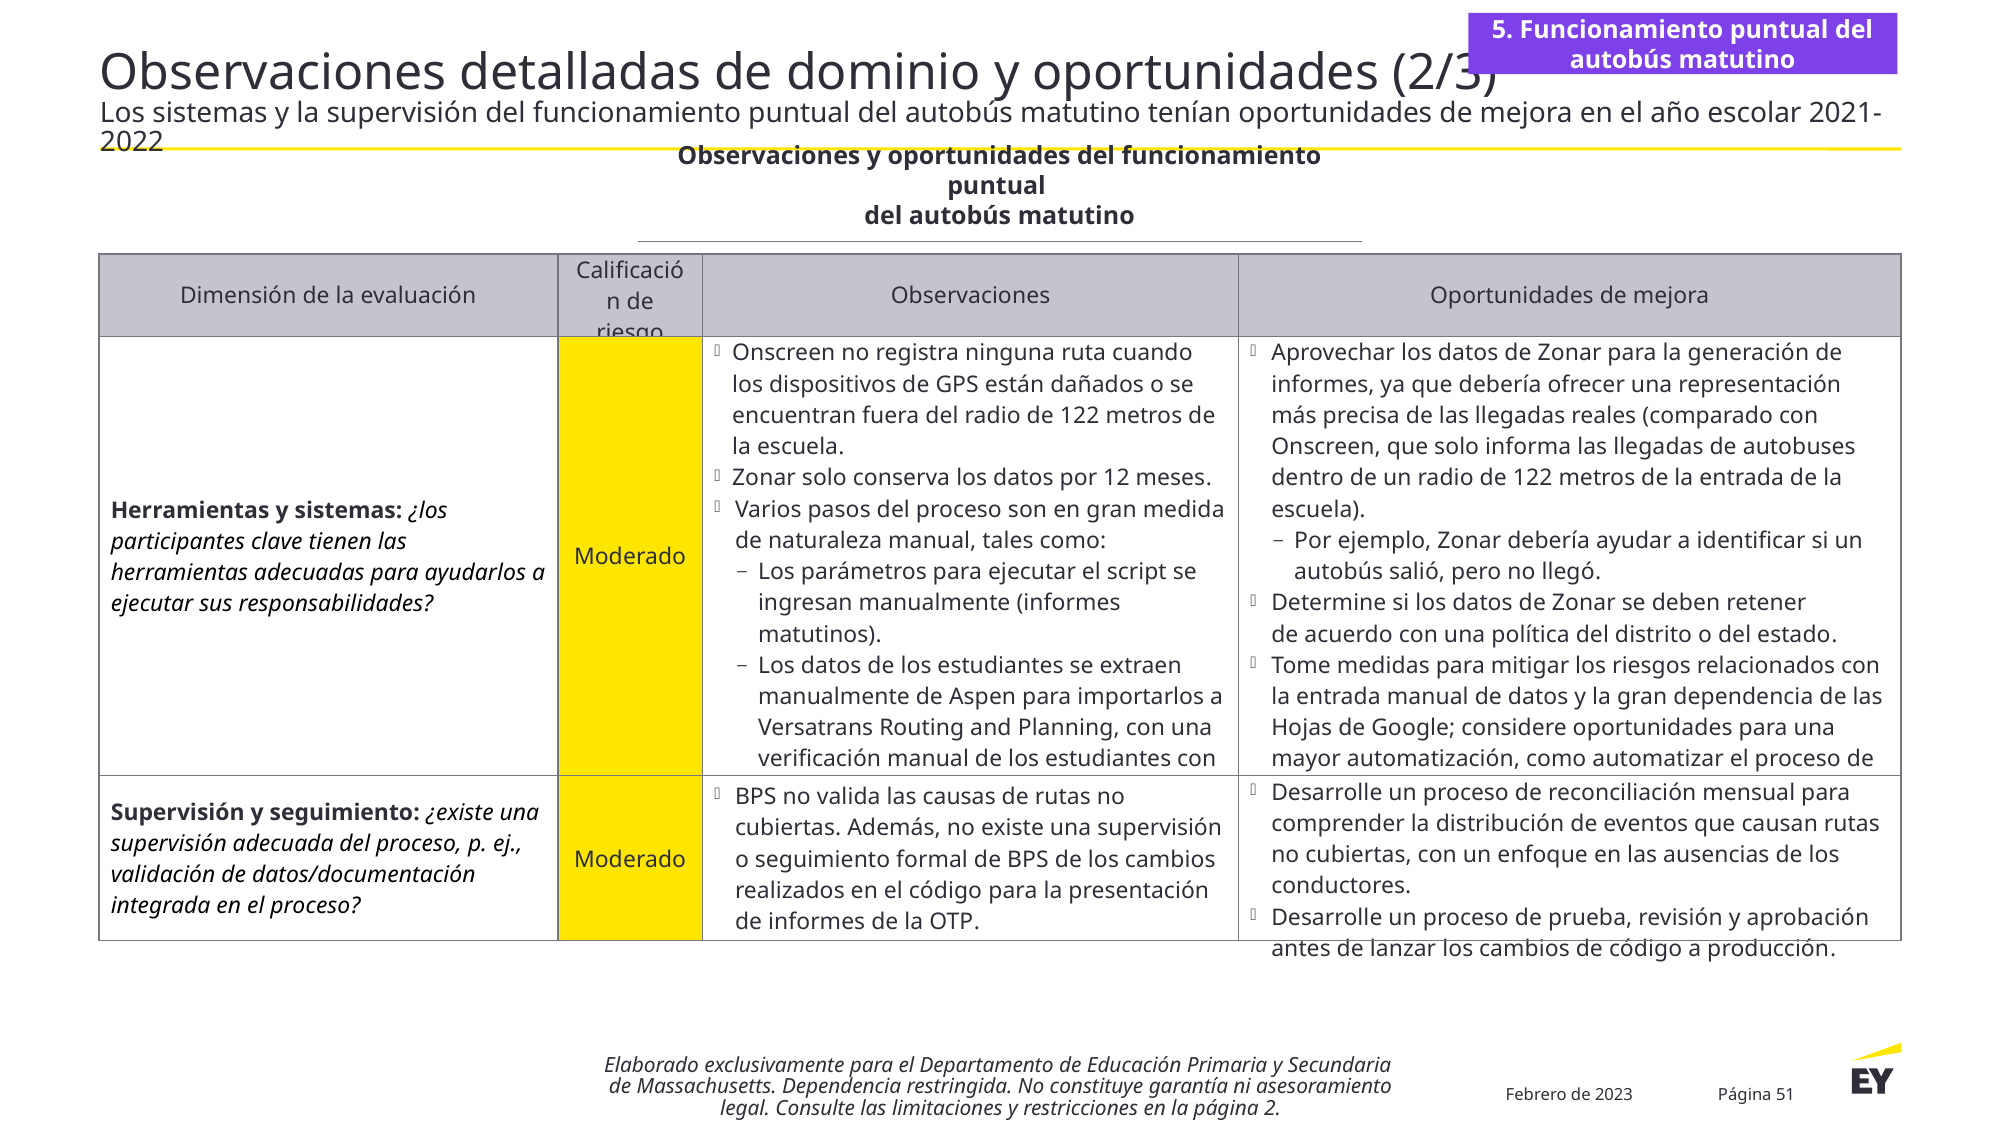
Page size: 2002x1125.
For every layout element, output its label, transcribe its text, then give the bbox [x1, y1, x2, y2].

text_box Elaborado exclusivamente para el Departamento de Educación Primaria y Secundaria de Massachusetts. Dependencia restringida. No constituye garantía ni asesoramiento legal. Consulte las limitaciones y restricciones en la página 2. [586, 1049, 1415, 1120]
table_header Calificación de riesgo [559, 255, 702, 336]
slide_number Febrero de 2023 [1490, 1076, 1687, 1106]
table_cell Aprovechar los datos de Zonar para la generación de informes, ya que debería ofrecer una representación más precisa de las llegadas reales (comparado con Onscreen, que solo informa las llegadas de autobuses dentro de un radio de 122 metros de la entrada de la escuela). Por ejemplo, Zonar debería ayudar a identificar si un autobús salió, pero no llegó. Determine si los datos de Zonar se deben retener de acuerdo con una política del distrito o del estado. Tome medidas para mitigar los riesgos relacionados con la entrada manual de datos y la gran dependencia de las Hojas de Google; considere oportunidades para una mayor automatización, como automatizar el proceso de ejecución del script programándolo para que se ejecute dos veces al día en momentos específicos. [1239, 337, 1900, 775]
text_box Observaciones y oportunidades del funcionamiento puntual del autobús matutino [635, 138, 1364, 244]
table_cell Supervisión y seguimiento: ¿existe una supervisión adecuada del proceso, p. ej., validación de datos/documentación integrada en el proceso? [100, 776, 557, 940]
title Observaciones detalladas de dominio y oportunidades (2/3) Los sistemas y la supervisión del funcionamiento puntual del autobús matutino tenían oportunidades de mejora en el año escolar 2021-2022 [100, 48, 1901, 146]
text_box 5. Funcionamiento puntual del autobús matutino [1466, 11, 1899, 76]
table_header Oportunidades de mejora [1239, 255, 1900, 336]
table_header Observaciones [703, 255, 1238, 336]
table_cell Desarrolle un proceso de reconciliación mensual para comprender la distribución de eventos que causan rutas no cubiertas, con un enfoque en las ausencias de los conductores. Desarrolle un proceso de prueba, revisión y aprobación antes de lanzar los cambios de código a producción. [1239, 776, 1900, 940]
table_cell Moderado [559, 337, 702, 775]
table_cell Herramientas y sistemas: ¿los participantes clave tienen las herramientas adecuadas para ayudarlos a ejecutar sus responsabilidades? [100, 337, 557, 775]
slide_number Página 51 [1703, 1076, 1812, 1106]
table_cell BPS no valida las causas de rutas no cubiertas. Además, no existe una supervisión o seguimiento formal de BPS de los cambios realizados en el código para la presentación de informes de la OTP. [703, 776, 1238, 940]
table_header Dimensión de la evaluación [100, 255, 557, 336]
table_cell Moderado [559, 776, 702, 940]
table_cell Onscreen no registra ninguna ruta cuando los dispositivos de GPS están dañados o se encuentran fuera del radio de 122 metros de la escuela. Zonar solo conserva los datos por 12 meses. Varios pasos del proceso son en gran medida de naturaleza manual, tales como: Los parámetros para ejecutar el script se ingresan manualmente (informes matutinos). Los datos de los estudiantes se extraen manualmente de Aspen para importarlos a Versatrans Routing and Planning, con una verificación manual de los estudiantes con necesidades especiales mediante un informe de EdPlan. [703, 337, 1238, 775]
